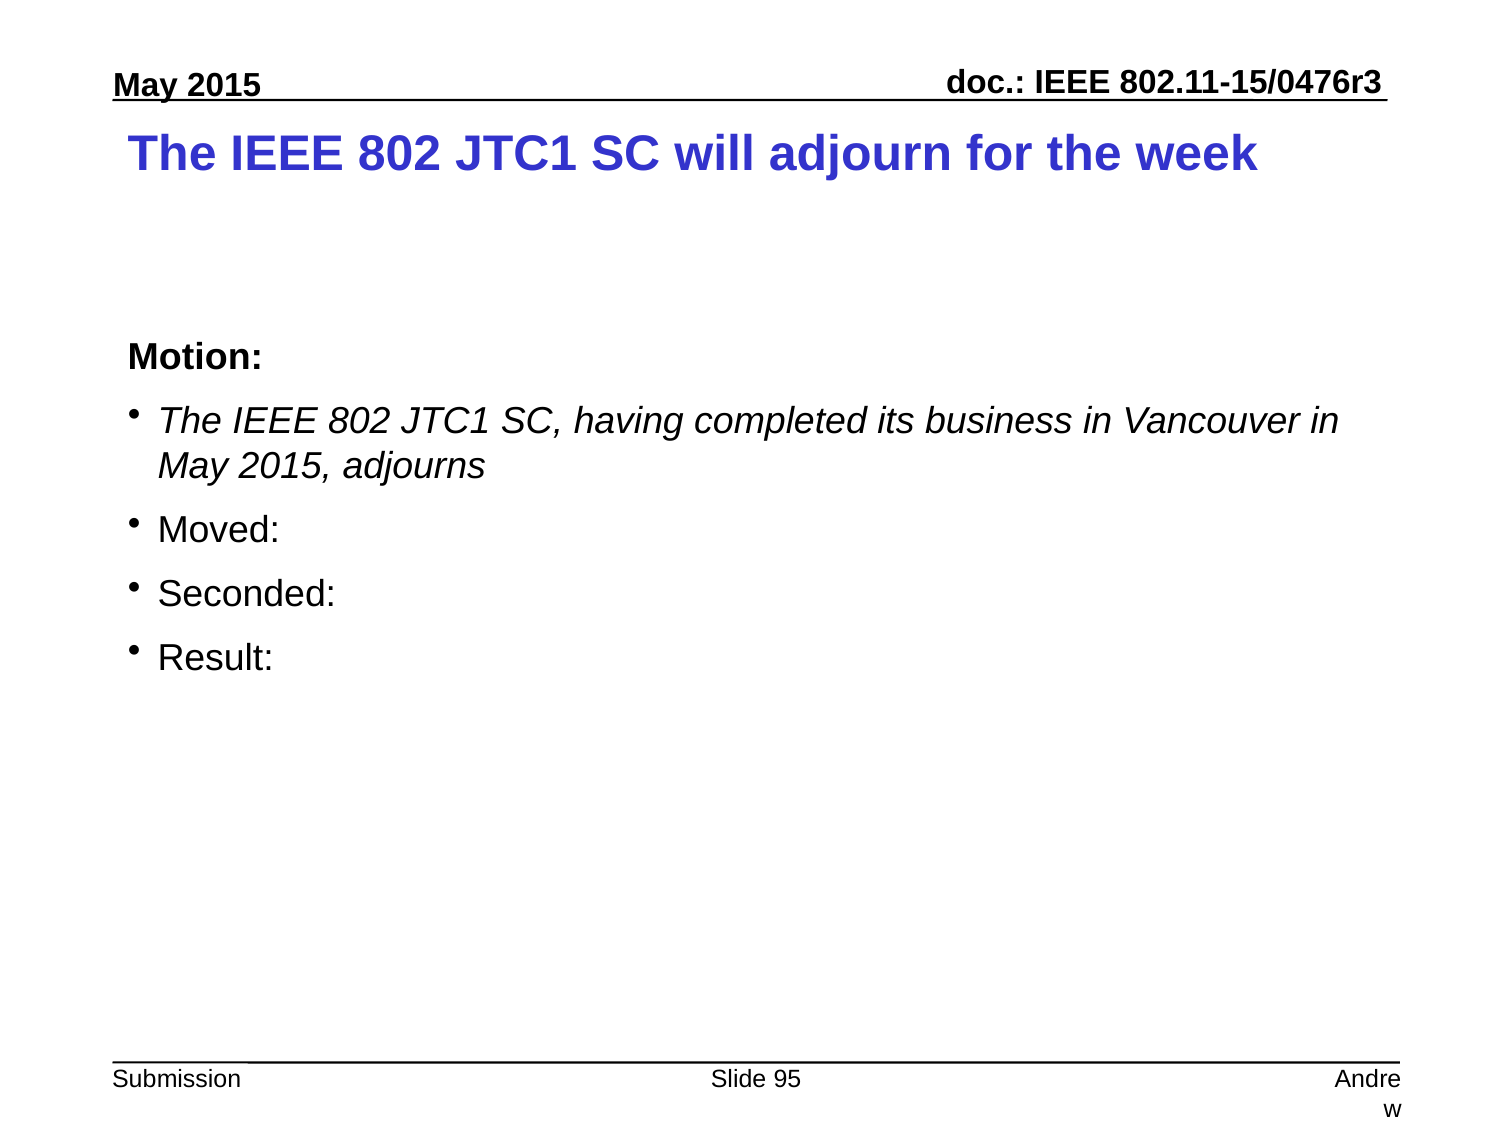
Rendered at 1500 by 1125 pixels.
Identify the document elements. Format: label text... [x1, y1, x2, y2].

title The IEEE 802 JTC1 SC will adjourn for the week [112, 112, 1388, 288]
footer Andrew Myles, Cisco [1320, 1061, 1402, 1093]
list Motion: The IEEE 802 JTC1 SC, having completed its business in Vancouver in May 2015, adjourns Moved: Seconded: Result: [112, 324, 1388, 1000]
slide_number Slide 95 [709, 1061, 803, 1093]
